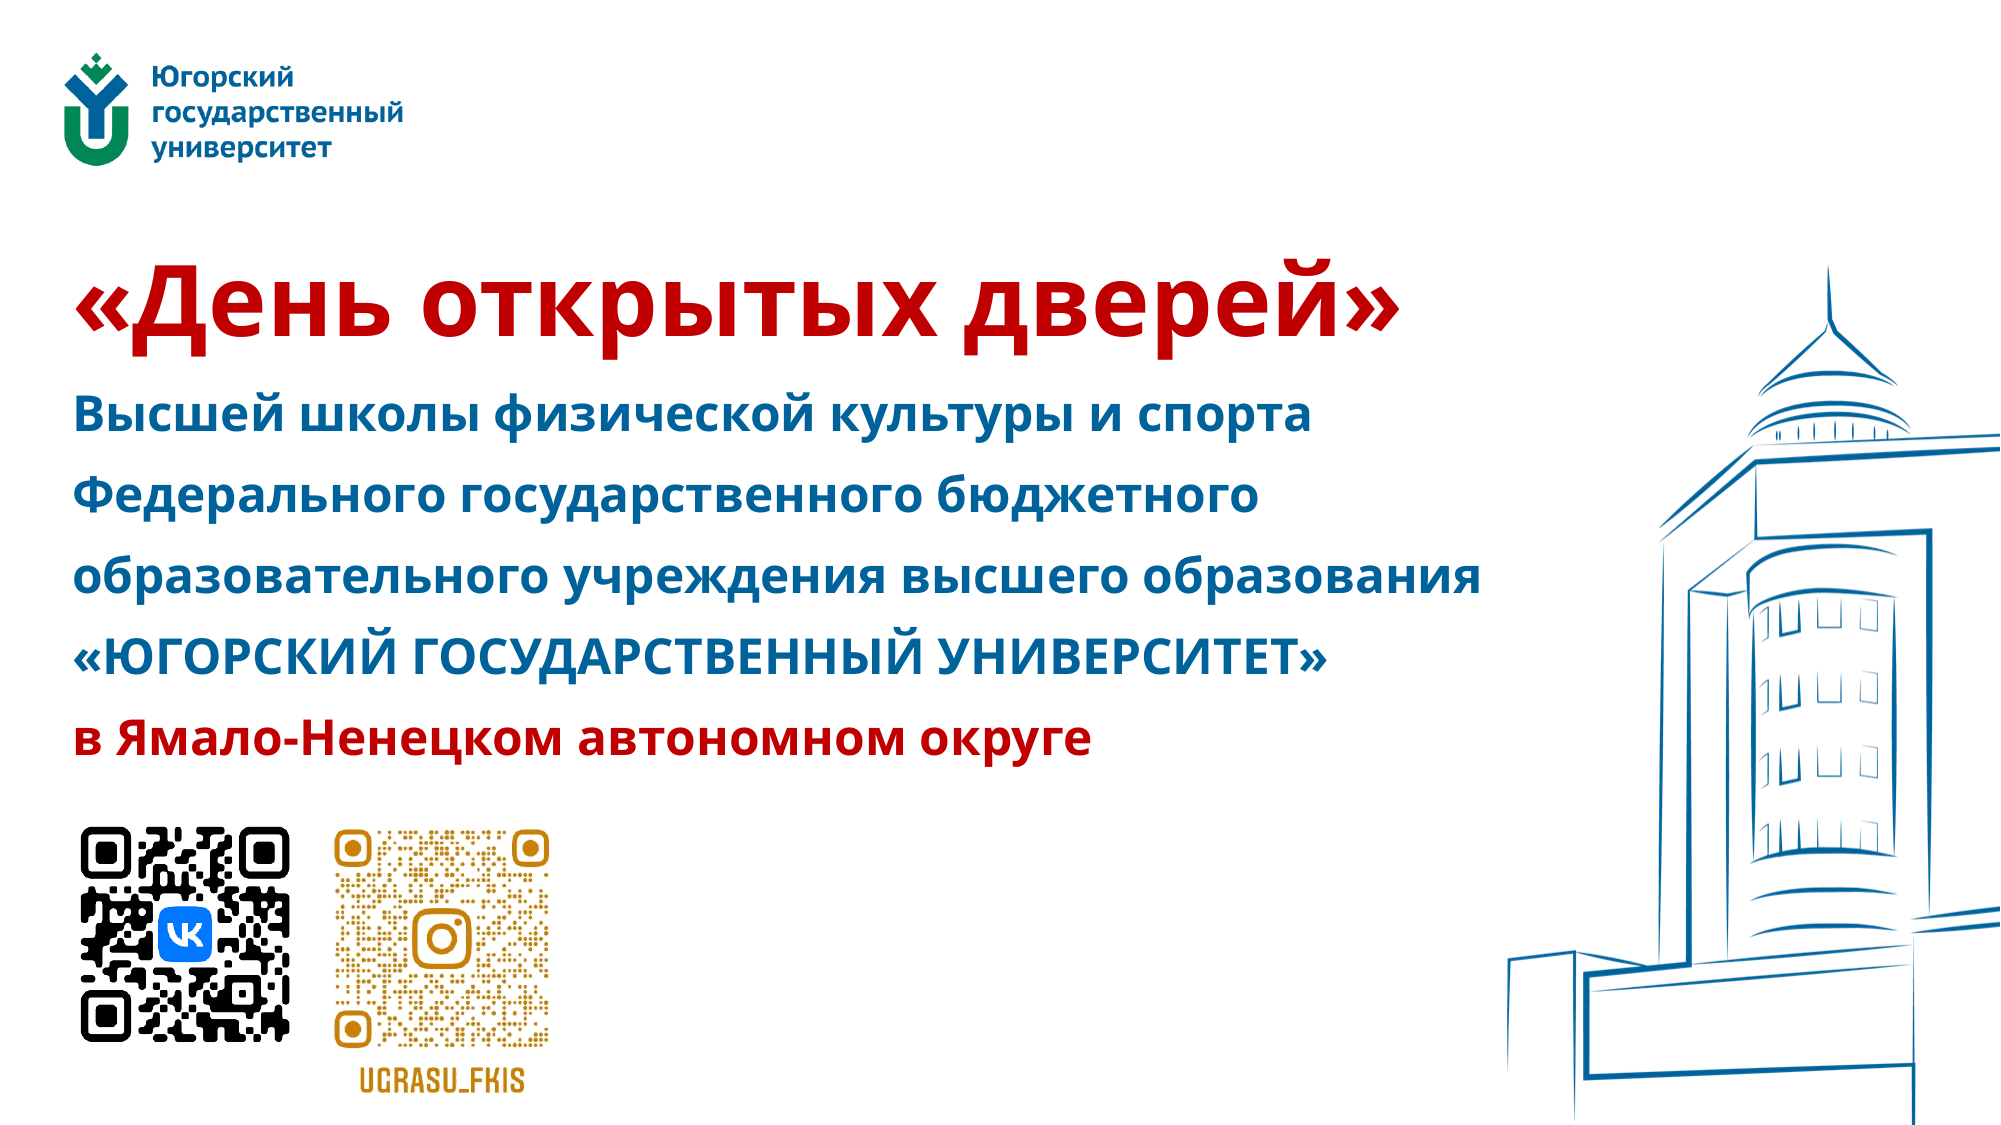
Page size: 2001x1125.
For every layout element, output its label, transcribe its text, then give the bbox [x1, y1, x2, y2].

picture [0, 0, 466, 219]
picture [1507, 265, 2000, 1125]
picture [56, 801, 584, 1125]
title «День открытых дверей» Высшей школы физической культуры и спорта Федерального государственного бюджетного образовательного учреждения высшего образования «Югорский государственный университет» в Ямало-Ненецком автономном округе [57, 193, 1610, 778]
